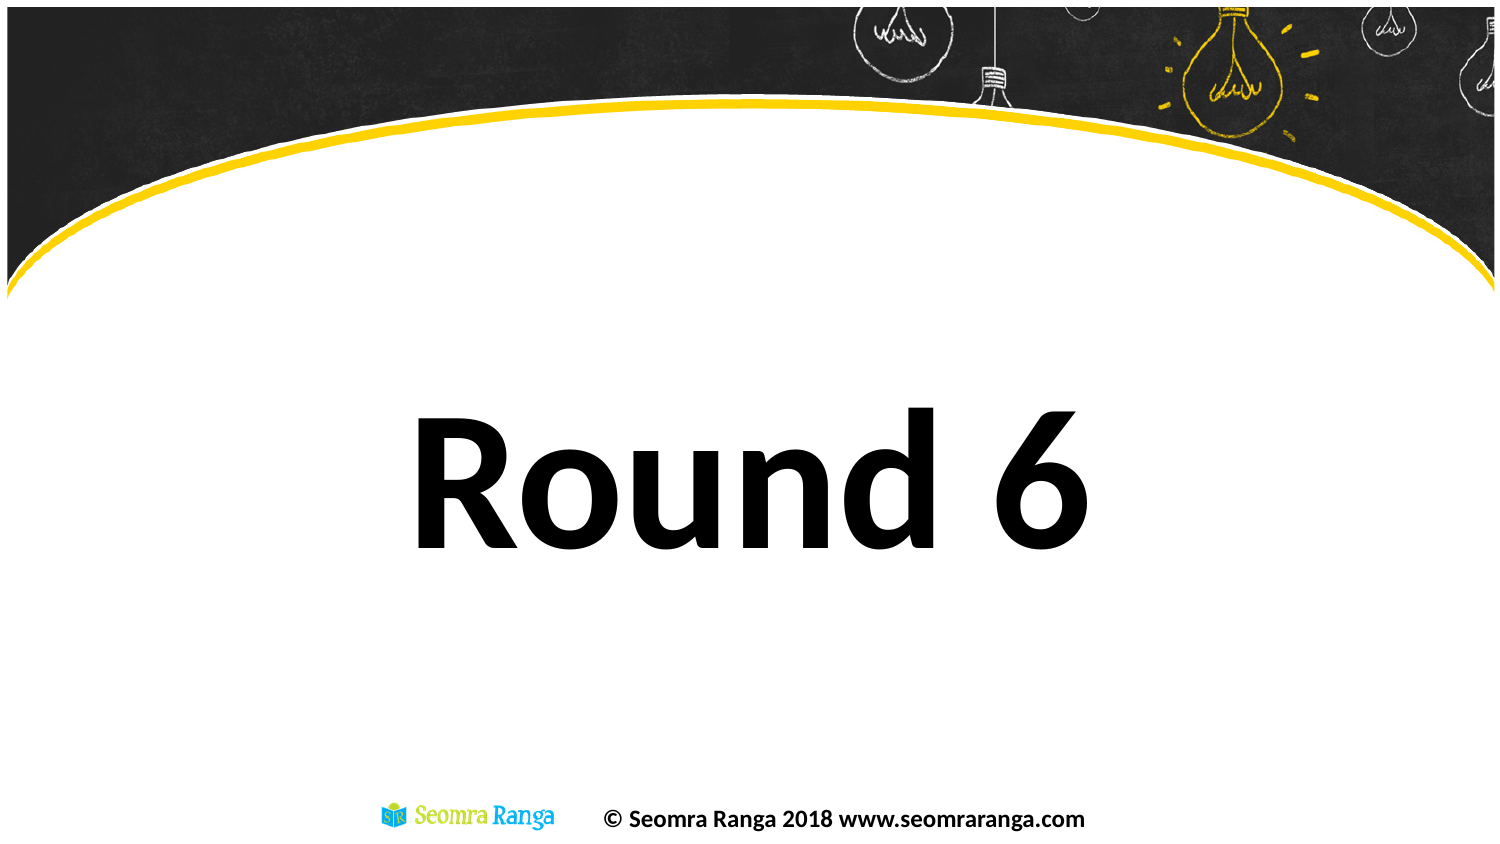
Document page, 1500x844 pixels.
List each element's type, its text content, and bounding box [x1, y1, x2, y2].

text_box © Seomra Ranga 2018 www.seomraranga.com [565, 795, 1128, 841]
picture [0, 0, 1500, 844]
title Round 6 [360, 398, 1140, 539]
